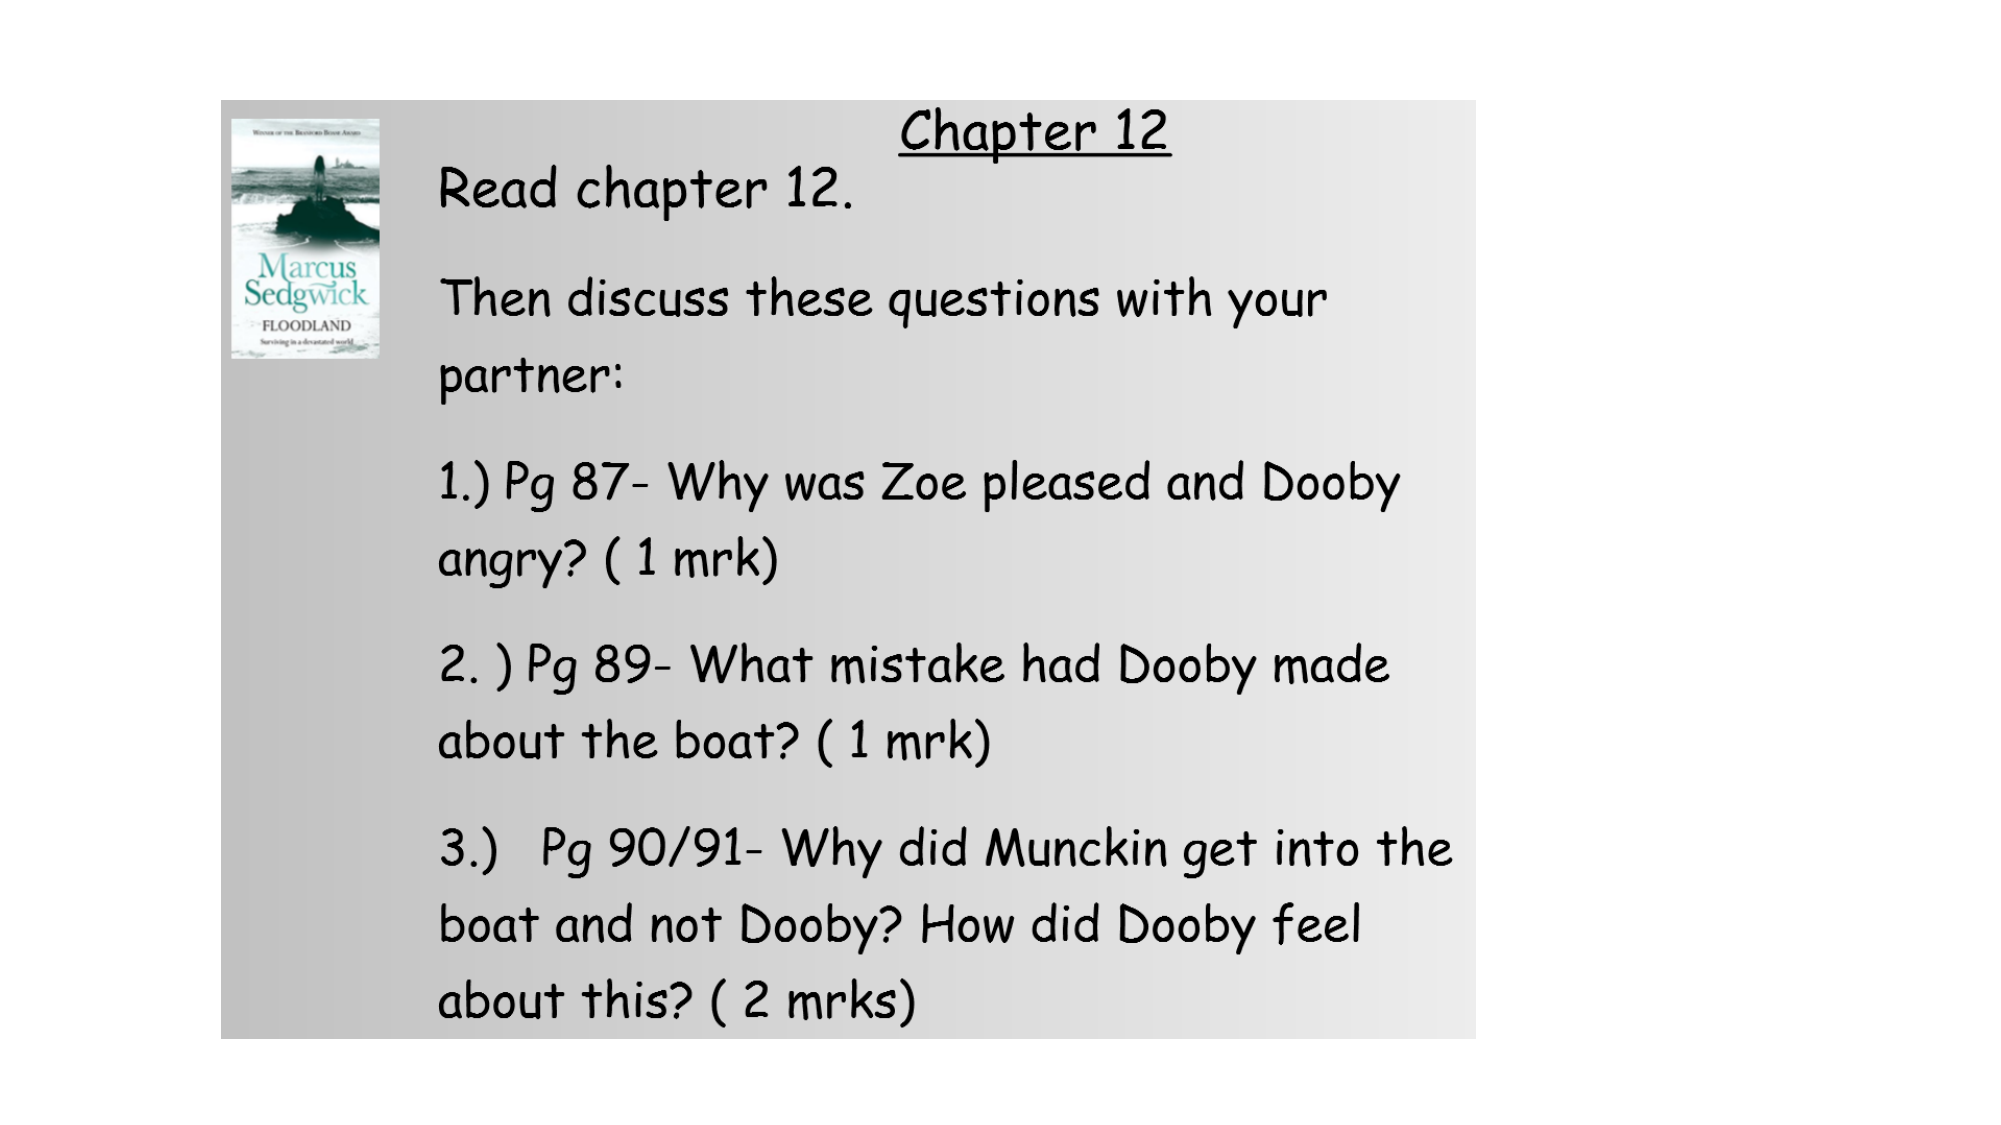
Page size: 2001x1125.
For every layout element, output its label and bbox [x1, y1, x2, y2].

picture [221, 100, 1476, 1039]
